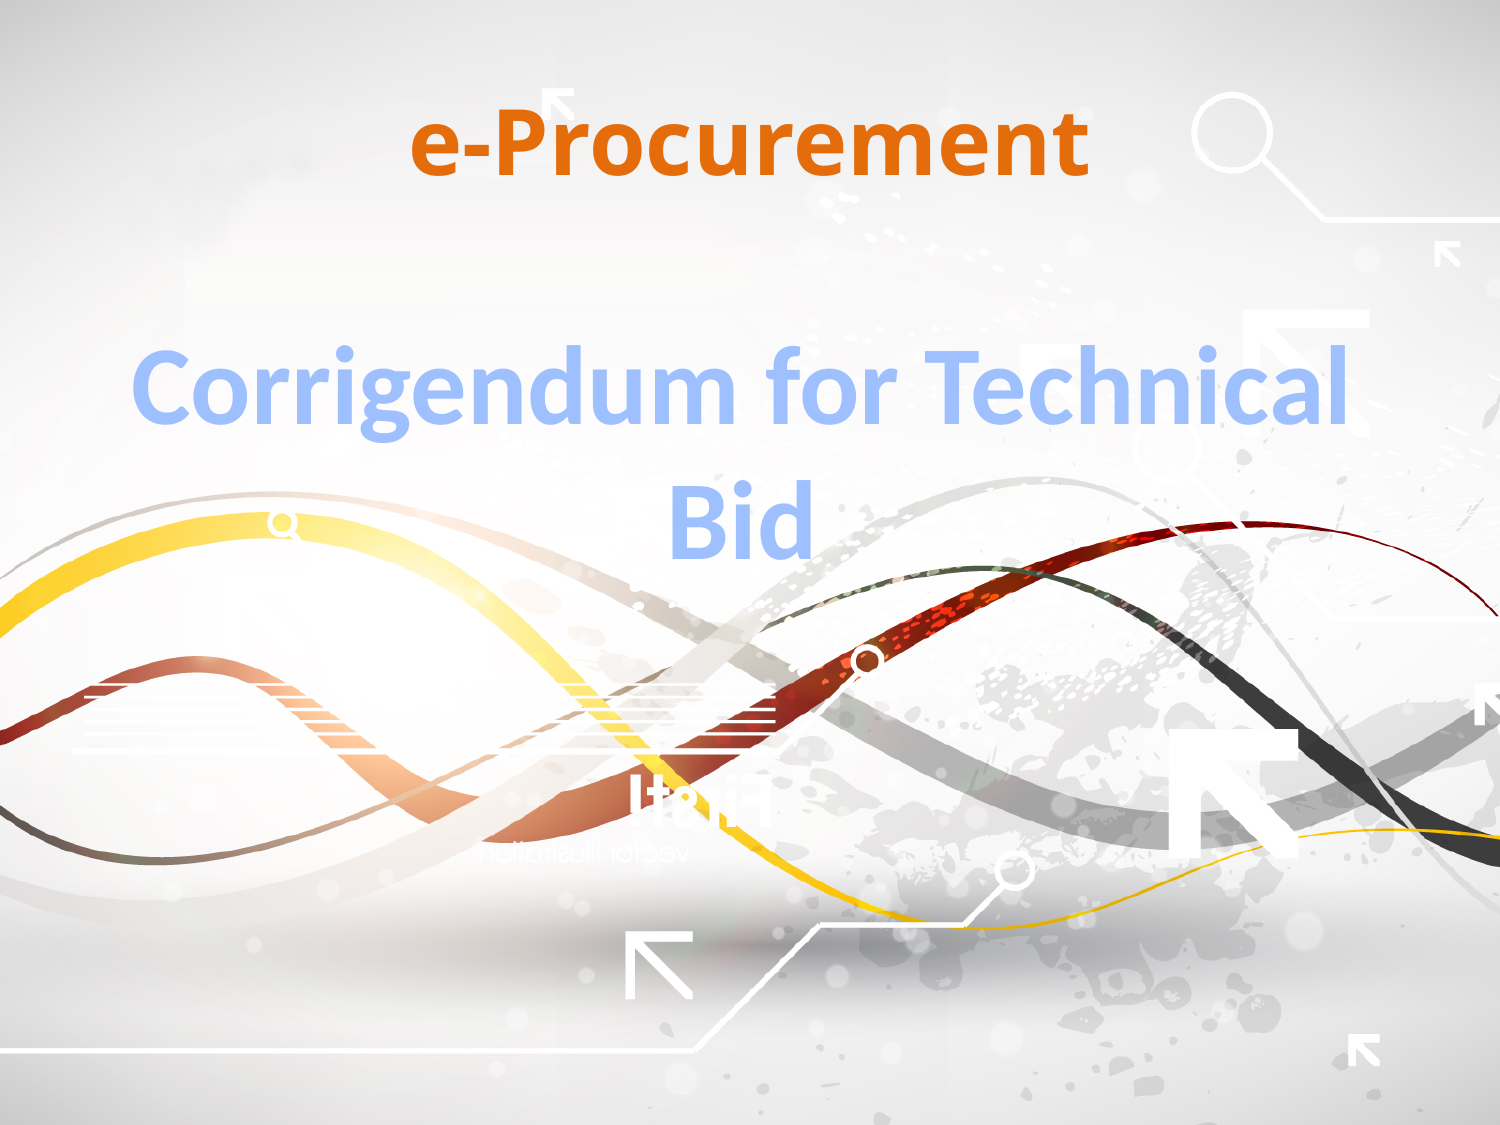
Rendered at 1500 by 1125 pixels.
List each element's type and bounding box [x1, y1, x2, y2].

list [0, 0, 1500, 1125]
